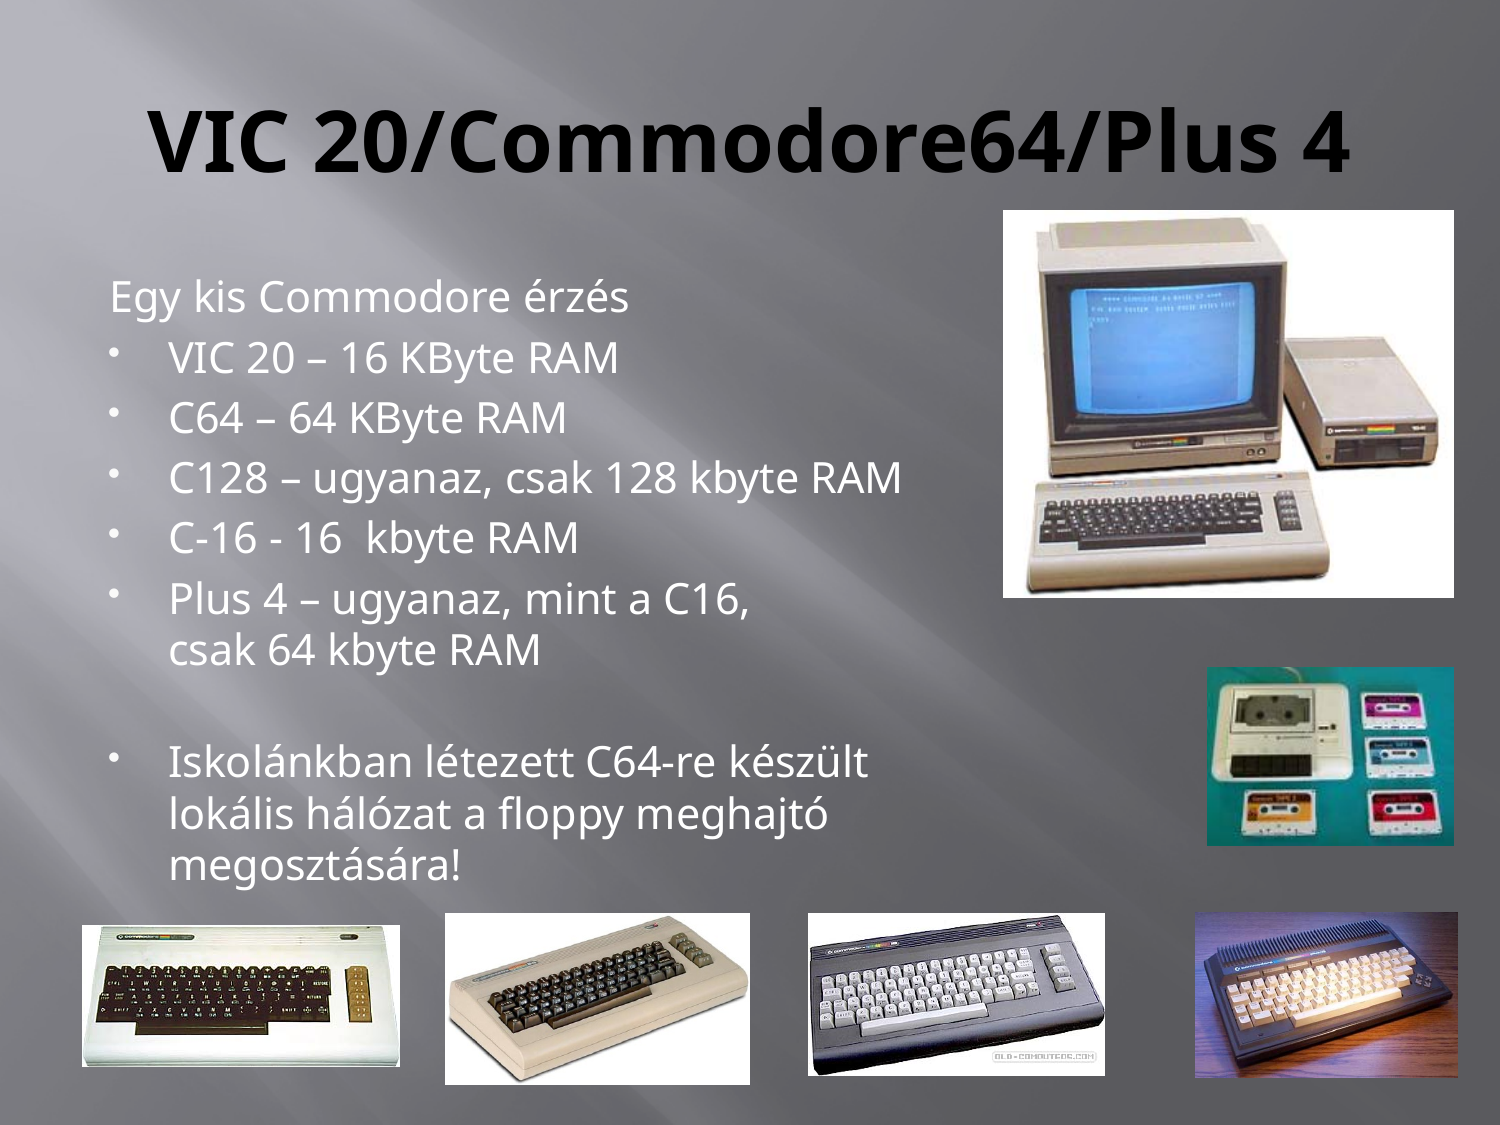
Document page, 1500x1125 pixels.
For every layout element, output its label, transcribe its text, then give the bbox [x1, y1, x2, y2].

picture [1003, 210, 1454, 598]
picture [808, 913, 1105, 1076]
picture [1206, 667, 1454, 846]
title VIC 20/Commodore64/Plus 4 [75, 45, 1425, 233]
picture [81, 925, 400, 1067]
picture [1195, 912, 1458, 1079]
list Egy kis Commodore érzés VIC 20 – 16 KByte RAM C64 – 64 KByte RAM C128 – ugyanaz, csak 128 kbyte RAM C-16 - 16 kbyte RAM Plus 4 – ugyanaz, mint a C16, csak 64 kbyte RAM Iskolánkban létezett C64-re készült lokális hálózat a floppy meghajtó megosztására! [75, 262, 1425, 903]
picture [445, 913, 751, 1085]
